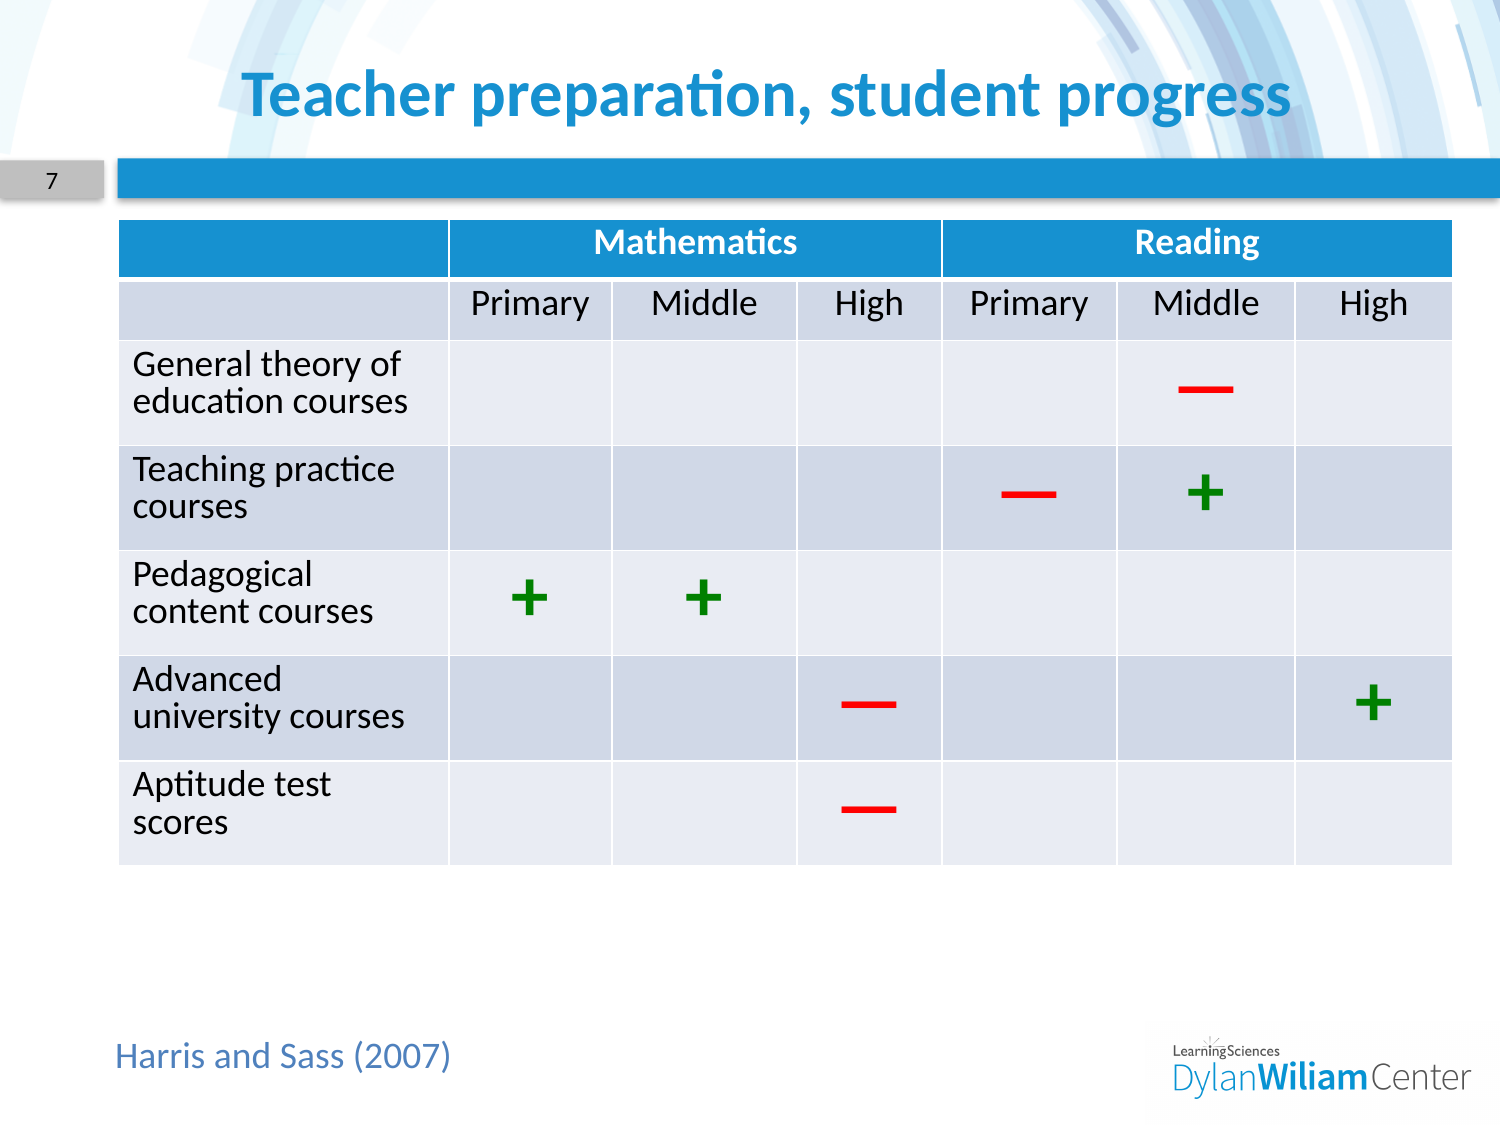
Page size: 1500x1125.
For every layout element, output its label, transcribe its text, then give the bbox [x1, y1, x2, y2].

table_cell [613, 341, 796, 445]
table_cell High [798, 282, 941, 340]
table_header Reading [943, 220, 1452, 277]
table_cell [613, 446, 796, 550]
table_cell Advanced university courses [119, 656, 448, 760]
table_cell [798, 341, 941, 445]
table_header Mathematics [450, 220, 941, 277]
table_cell Middle [613, 282, 796, 340]
table_cell — [798, 656, 941, 760]
table_cell [943, 656, 1116, 760]
table_cell [613, 762, 796, 865]
table_cell Pedagogical content courses [119, 551, 448, 655]
table_cell [1296, 446, 1452, 550]
table_cell General theory of education courses [119, 341, 448, 445]
table_cell [450, 446, 611, 550]
table_cell Primary [943, 282, 1116, 340]
table_cell [450, 341, 611, 445]
table_cell Teaching practice courses [119, 446, 448, 550]
table_cell + [1296, 656, 1452, 760]
table_cell [798, 446, 941, 550]
table_cell [943, 762, 1116, 865]
table_cell [613, 656, 796, 760]
picture [0, 0, 1500, 159]
table_cell [119, 282, 448, 340]
slide_number 7 [0, 160, 105, 199]
table_header [119, 220, 448, 277]
table_cell High [1296, 282, 1452, 340]
table_cell Primary [450, 282, 611, 340]
table_cell [1296, 551, 1452, 655]
table_cell [450, 762, 611, 865]
picture [1145, 1021, 1500, 1125]
table_cell + [613, 551, 796, 655]
table_cell [1296, 762, 1452, 865]
table_cell + [1118, 446, 1294, 550]
table_cell [943, 341, 1116, 445]
table_cell + [450, 551, 611, 655]
table_cell — [798, 762, 941, 865]
table_cell Middle [1118, 282, 1294, 340]
title Teacher preparation, student progress [117, 38, 1418, 141]
table_cell [1118, 656, 1294, 760]
table_cell — [943, 446, 1116, 550]
table_cell — [1118, 341, 1294, 445]
table_cell Aptitude test scores [119, 762, 448, 865]
text_box Harris and Sass (2007) [100, 1023, 666, 1084]
table_cell [1296, 341, 1452, 445]
table_cell [943, 551, 1116, 655]
table_cell [1118, 762, 1294, 865]
table_cell [798, 551, 941, 655]
table_cell [1118, 551, 1294, 655]
table_cell [450, 656, 611, 760]
